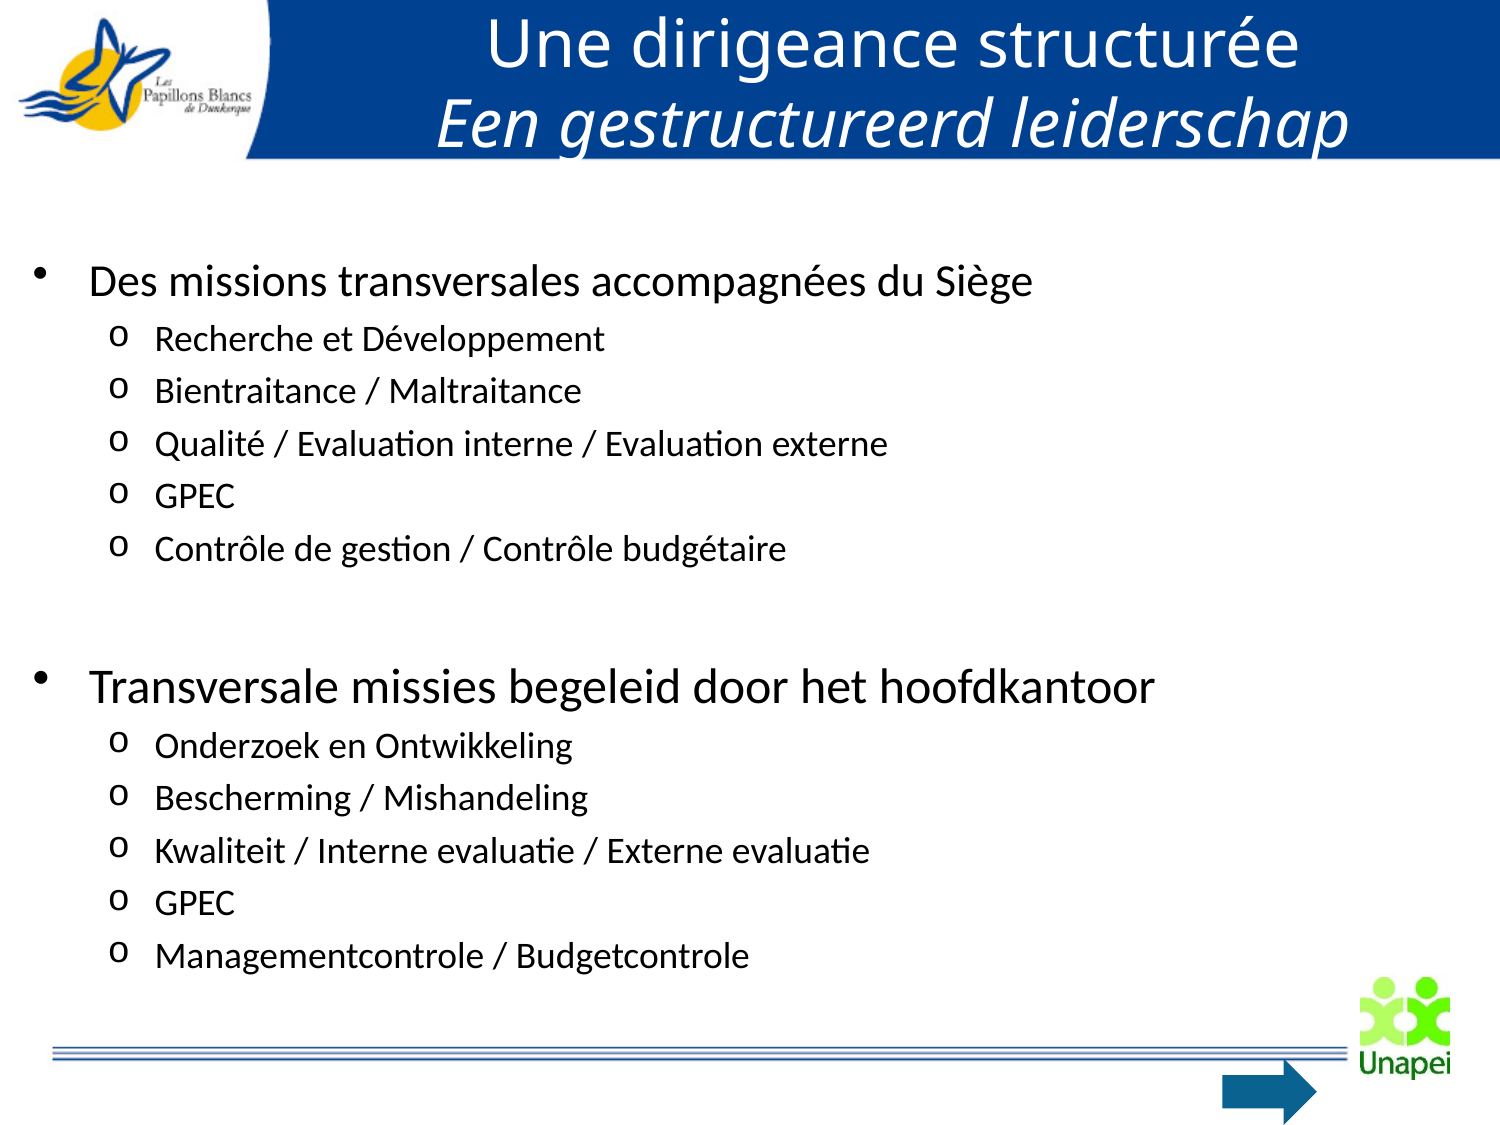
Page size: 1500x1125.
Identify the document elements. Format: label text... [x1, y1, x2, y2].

list Des missions transversales accompagnées du Siège Recherche et Développement Bientraitance / Maltraitance Qualité / Evaluation interne / Evaluation externe GPEC Contrôle de gestion / Contrôle budgétaire Transversale missies begeleid door het hoofdkantoor Onderzoek en Ontwikkeling Bescherming / Mishandeling Kwaliteit / Interne evaluatie / Externe evaluatie GPEC Managementcontrole / Budgetcontrole [17, 243, 1483, 975]
text_box [1220, 1056, 1320, 1125]
picture [0, 0, 1500, 1125]
title Une dirigeance structurée Een gestructureerd leiderschap [287, 30, 1500, 132]
